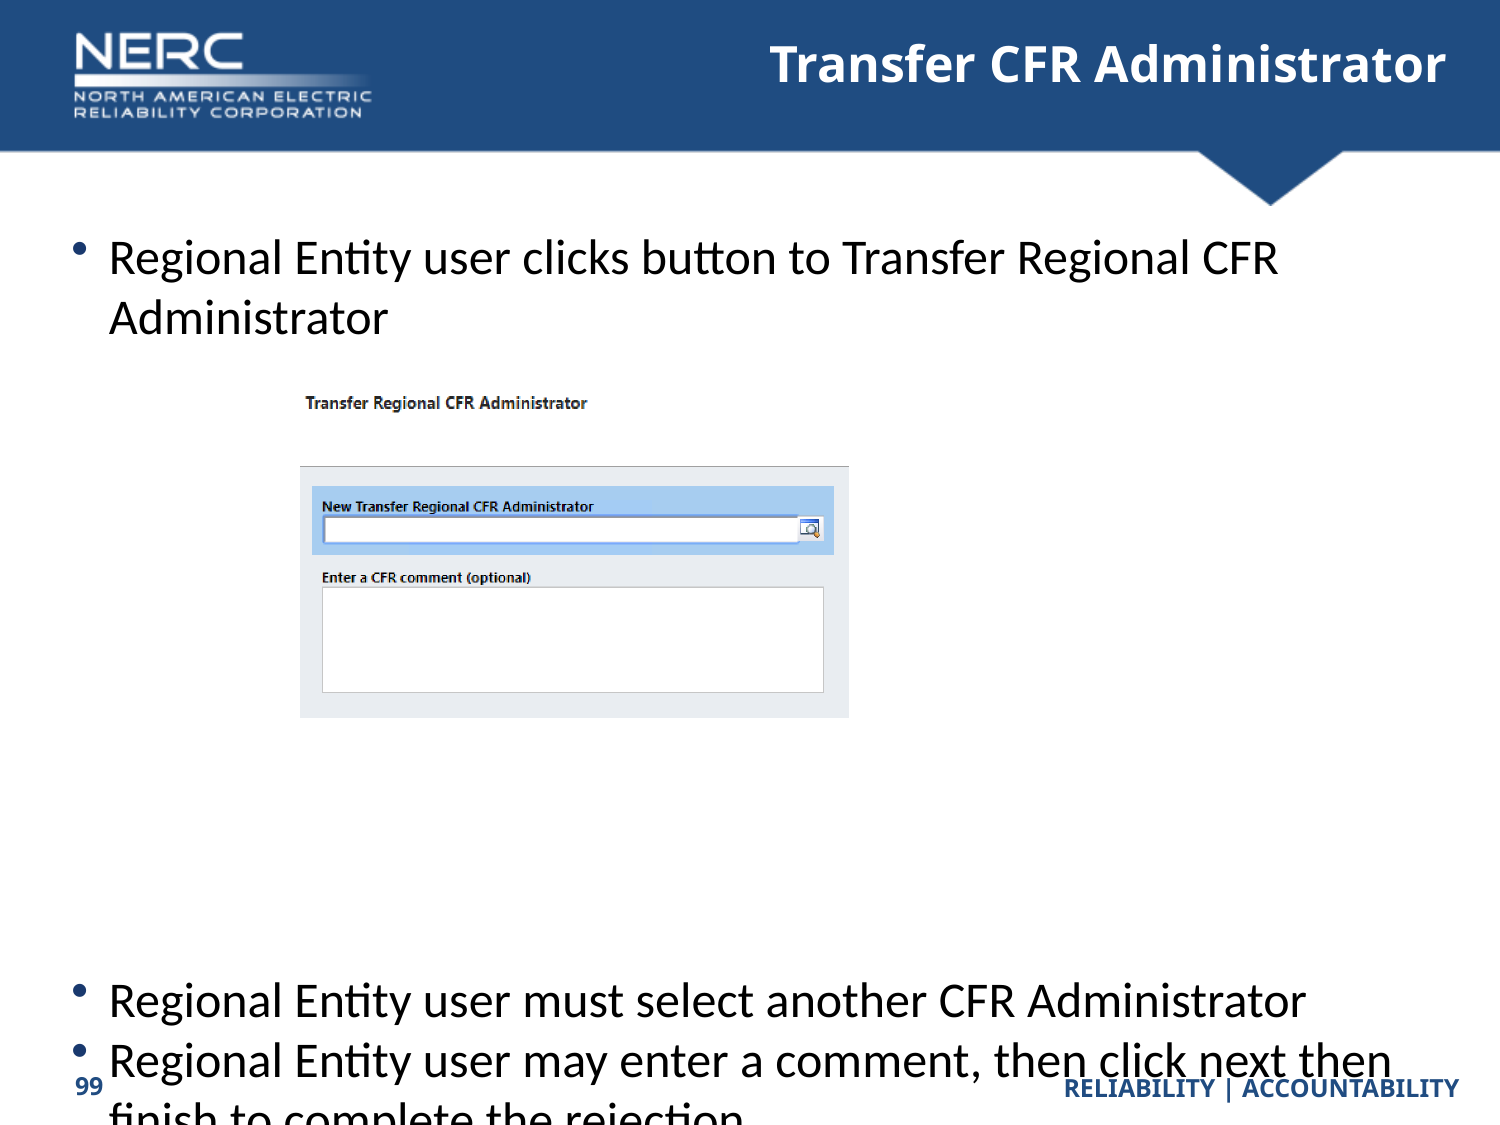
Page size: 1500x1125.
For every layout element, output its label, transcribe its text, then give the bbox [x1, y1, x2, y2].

picture [0, 0, 1500, 206]
title Transfer CFR Administrator [375, 24, 1463, 133]
picture [299, 387, 849, 718]
list Regional Entity user clicks button to Transfer Regional CFR Administrator Regional Entity user must select another CFR Administrator Regional Entity user may enter a comment, then click next then finish to complete the rejection No effect on CFR POC [56, 217, 1438, 1013]
